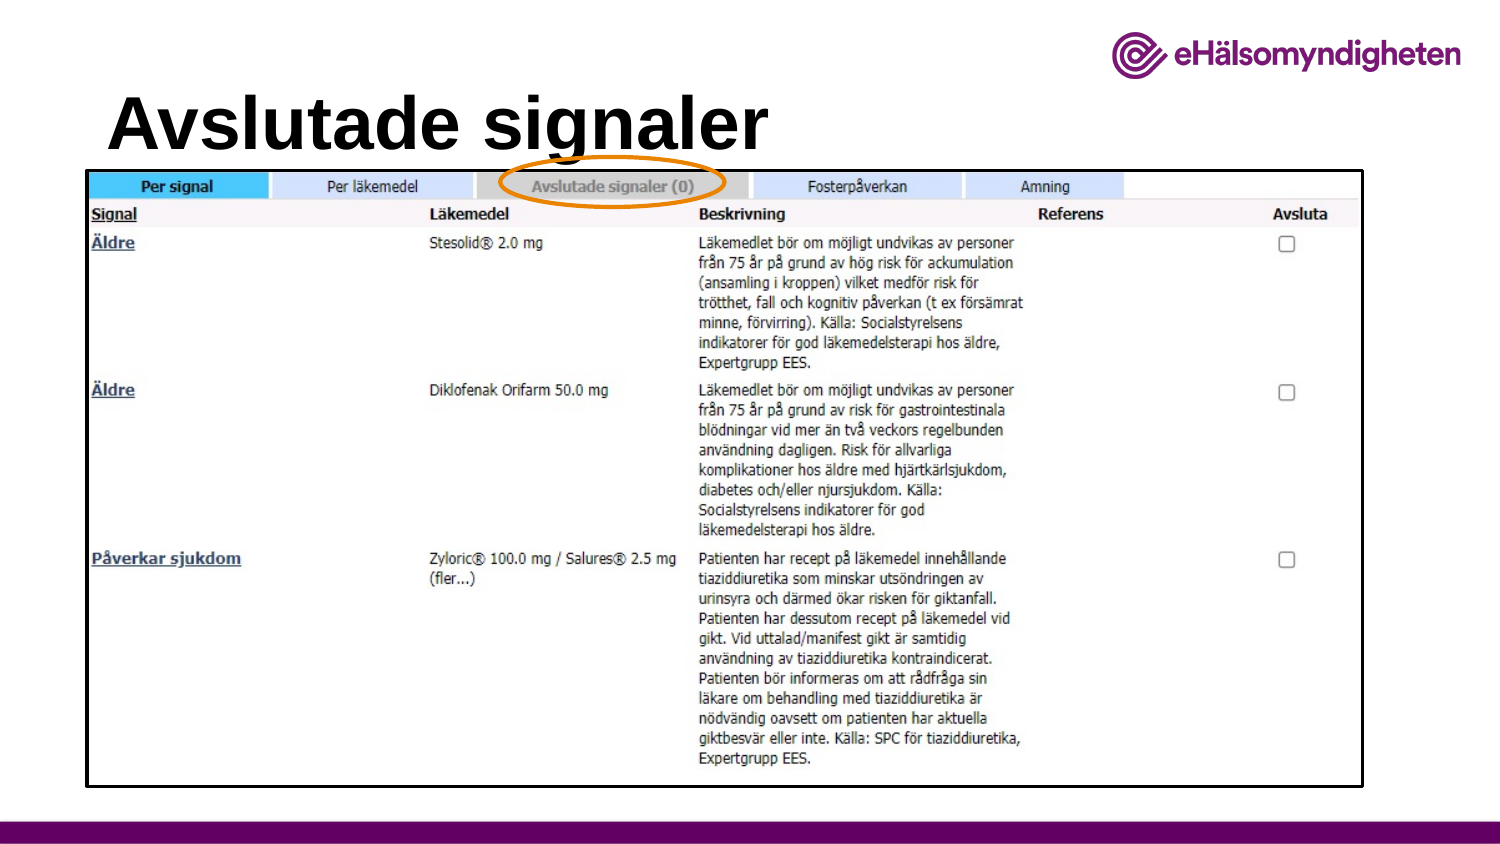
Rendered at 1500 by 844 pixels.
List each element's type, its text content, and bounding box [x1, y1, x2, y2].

text_box [508, 154, 716, 170]
title Avslutade signaler [106, 79, 1266, 170]
picture [88, 171, 1361, 785]
